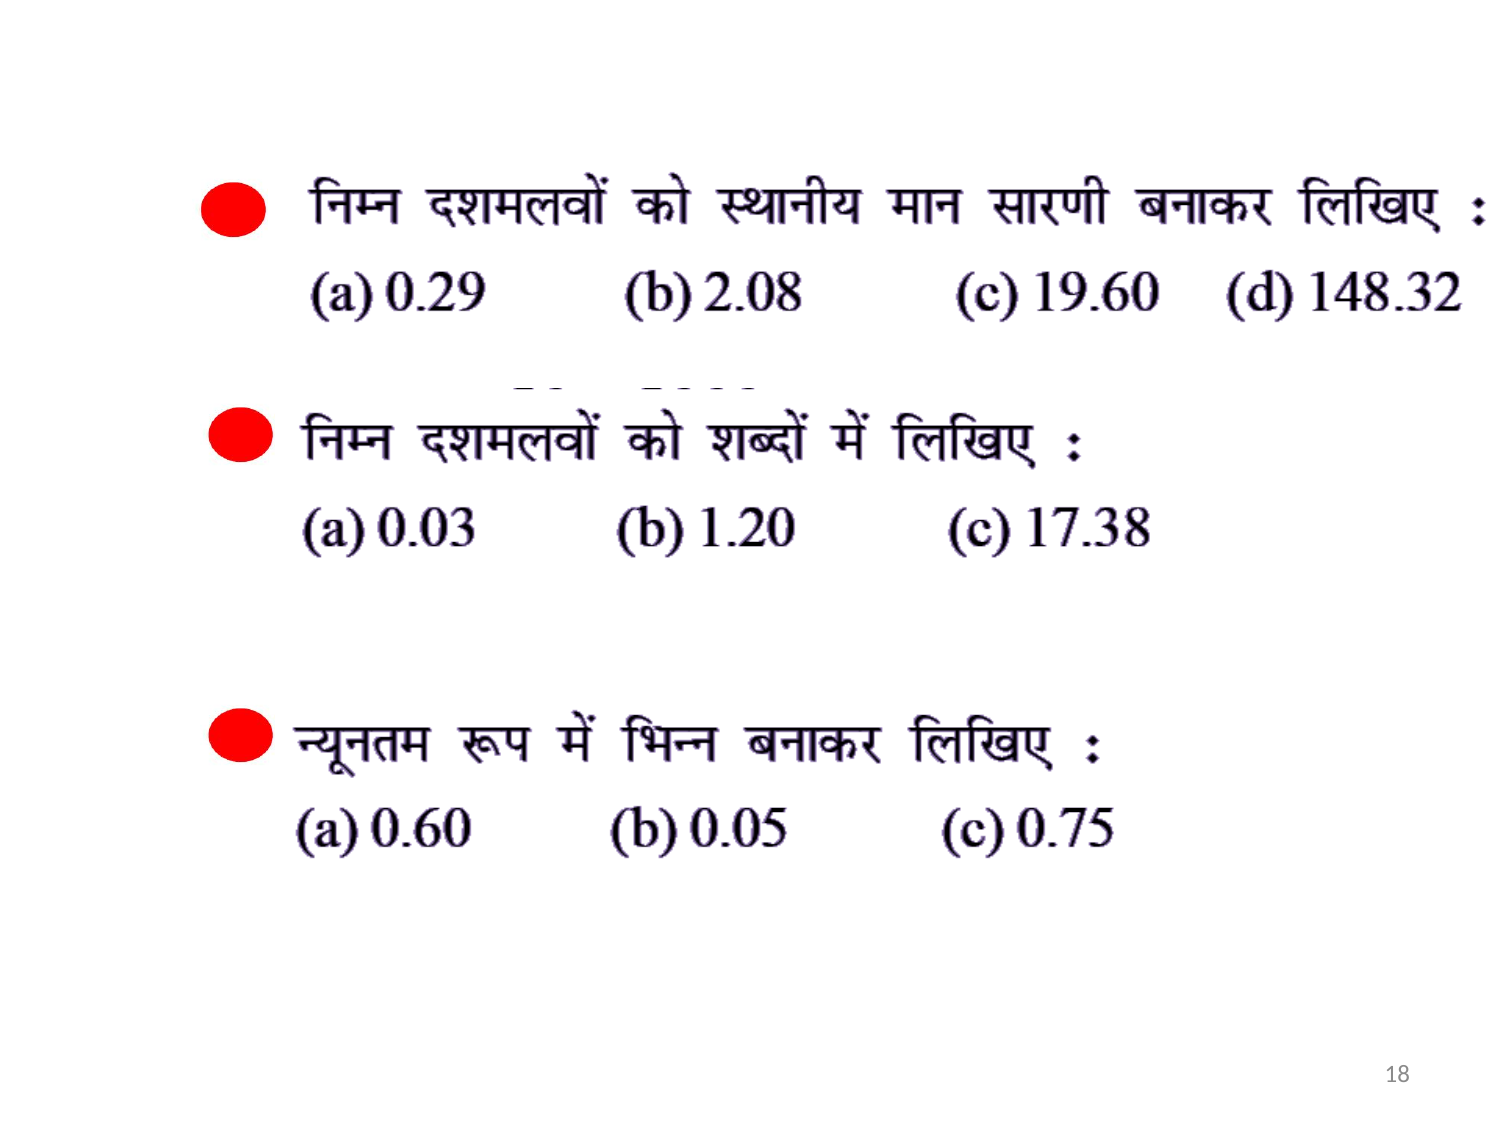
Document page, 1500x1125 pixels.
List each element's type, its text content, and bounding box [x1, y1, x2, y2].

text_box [199, 693, 1151, 863]
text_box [191, 163, 1500, 338]
slide_number 18 [1074, 1042, 1425, 1103]
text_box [199, 388, 1201, 576]
